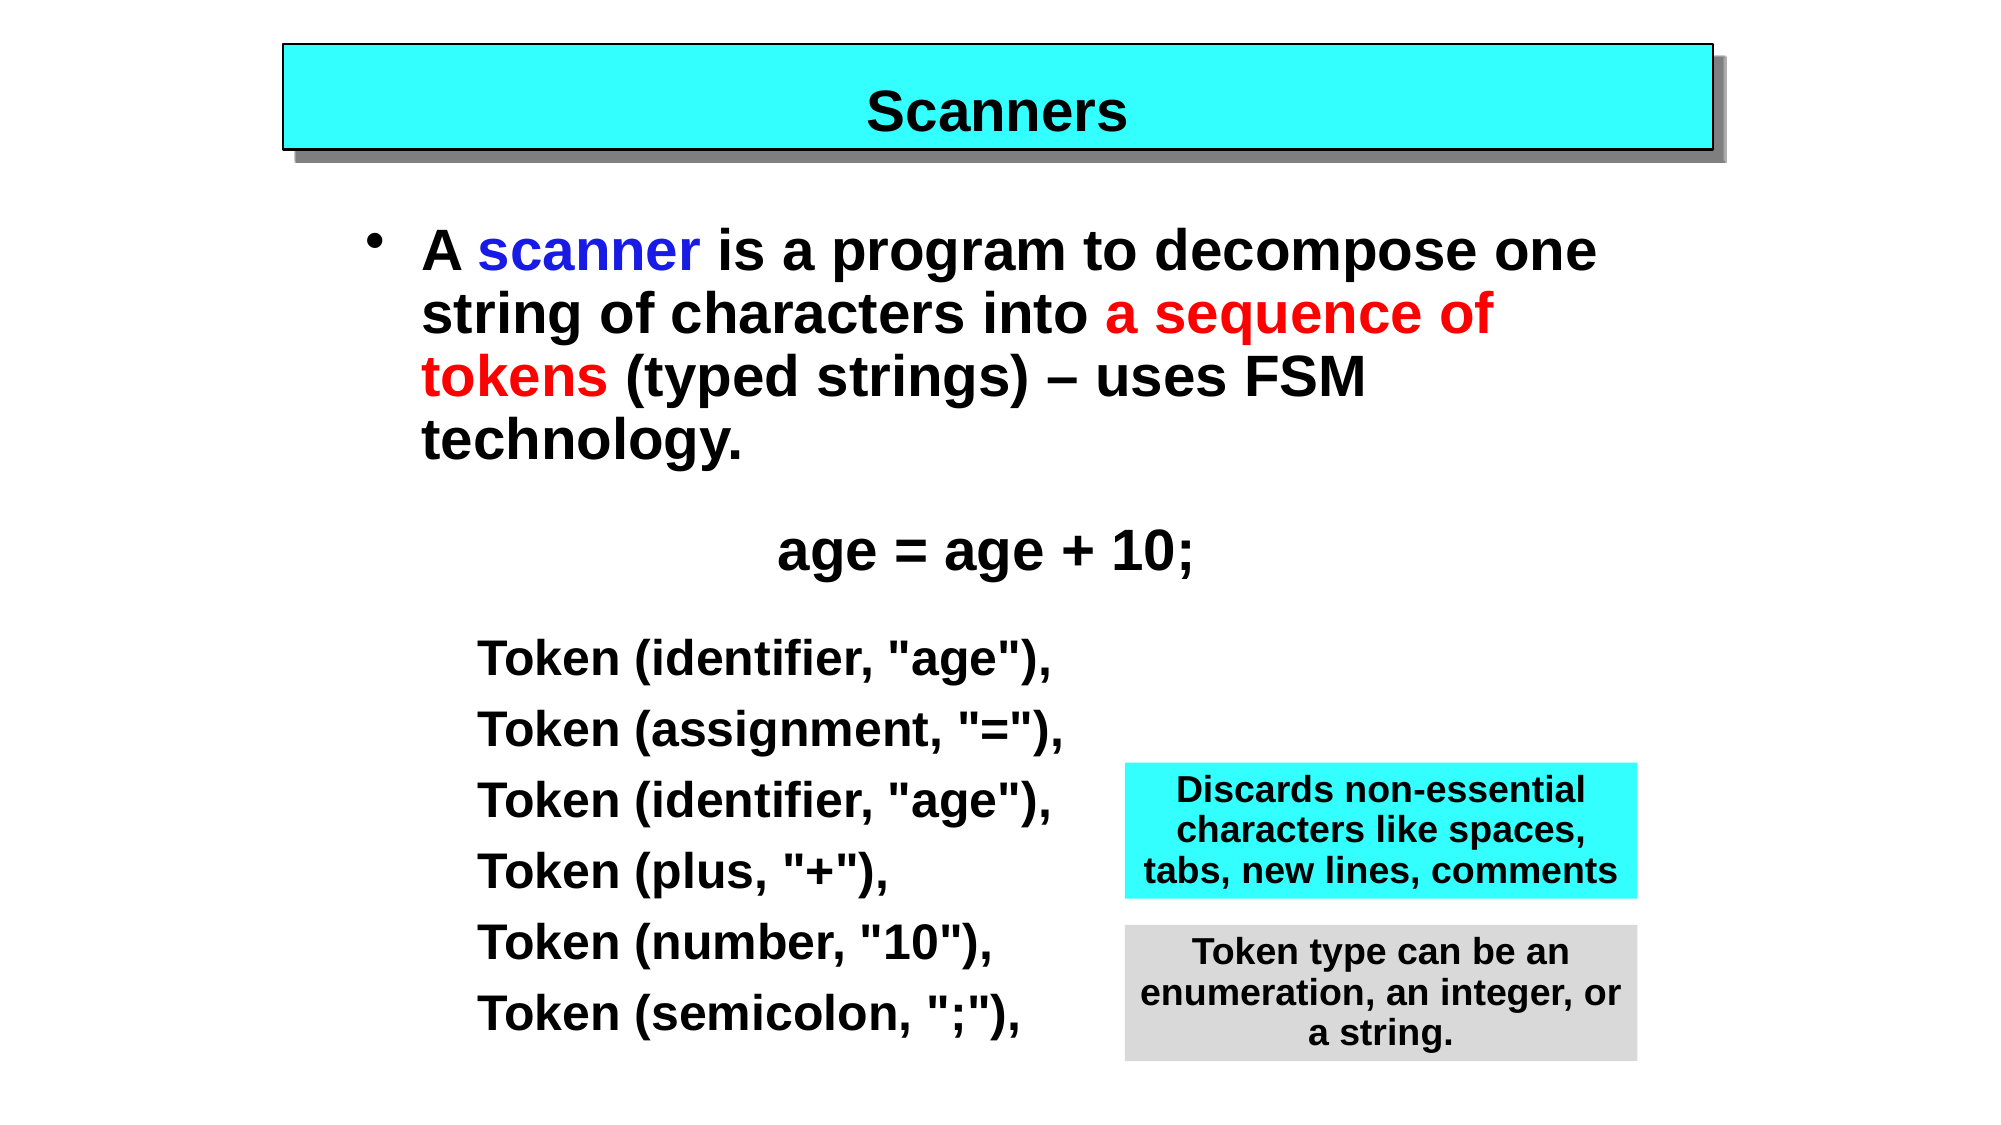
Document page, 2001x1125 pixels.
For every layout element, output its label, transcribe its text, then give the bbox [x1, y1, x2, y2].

text_box age = age + 10; [762, 512, 1263, 591]
text_box Token (semicolon, ";"), [462, 980, 1124, 1050]
text_box Token (assignment, "="), [462, 696, 1388, 766]
title Scanners [282, 43, 1714, 151]
text_box Discards non-essential characters like spaces, tabs, new lines, comments [1124, 762, 1638, 899]
text_box Token (plus, "+"), [462, 837, 1388, 907]
list A scanner is a program to decompose one string of characters into a sequence of tokens (typed strings) – uses FSM technology. [349, 212, 1691, 483]
text_box Token (identifier, "age"), [462, 767, 1388, 837]
text_box Token (identifier, "age"), [462, 624, 1388, 694]
text_box Token (number, "10"), [462, 909, 1388, 979]
text_box Token type can be an enumeration, an integer, or a string. [1124, 924, 1638, 1062]
